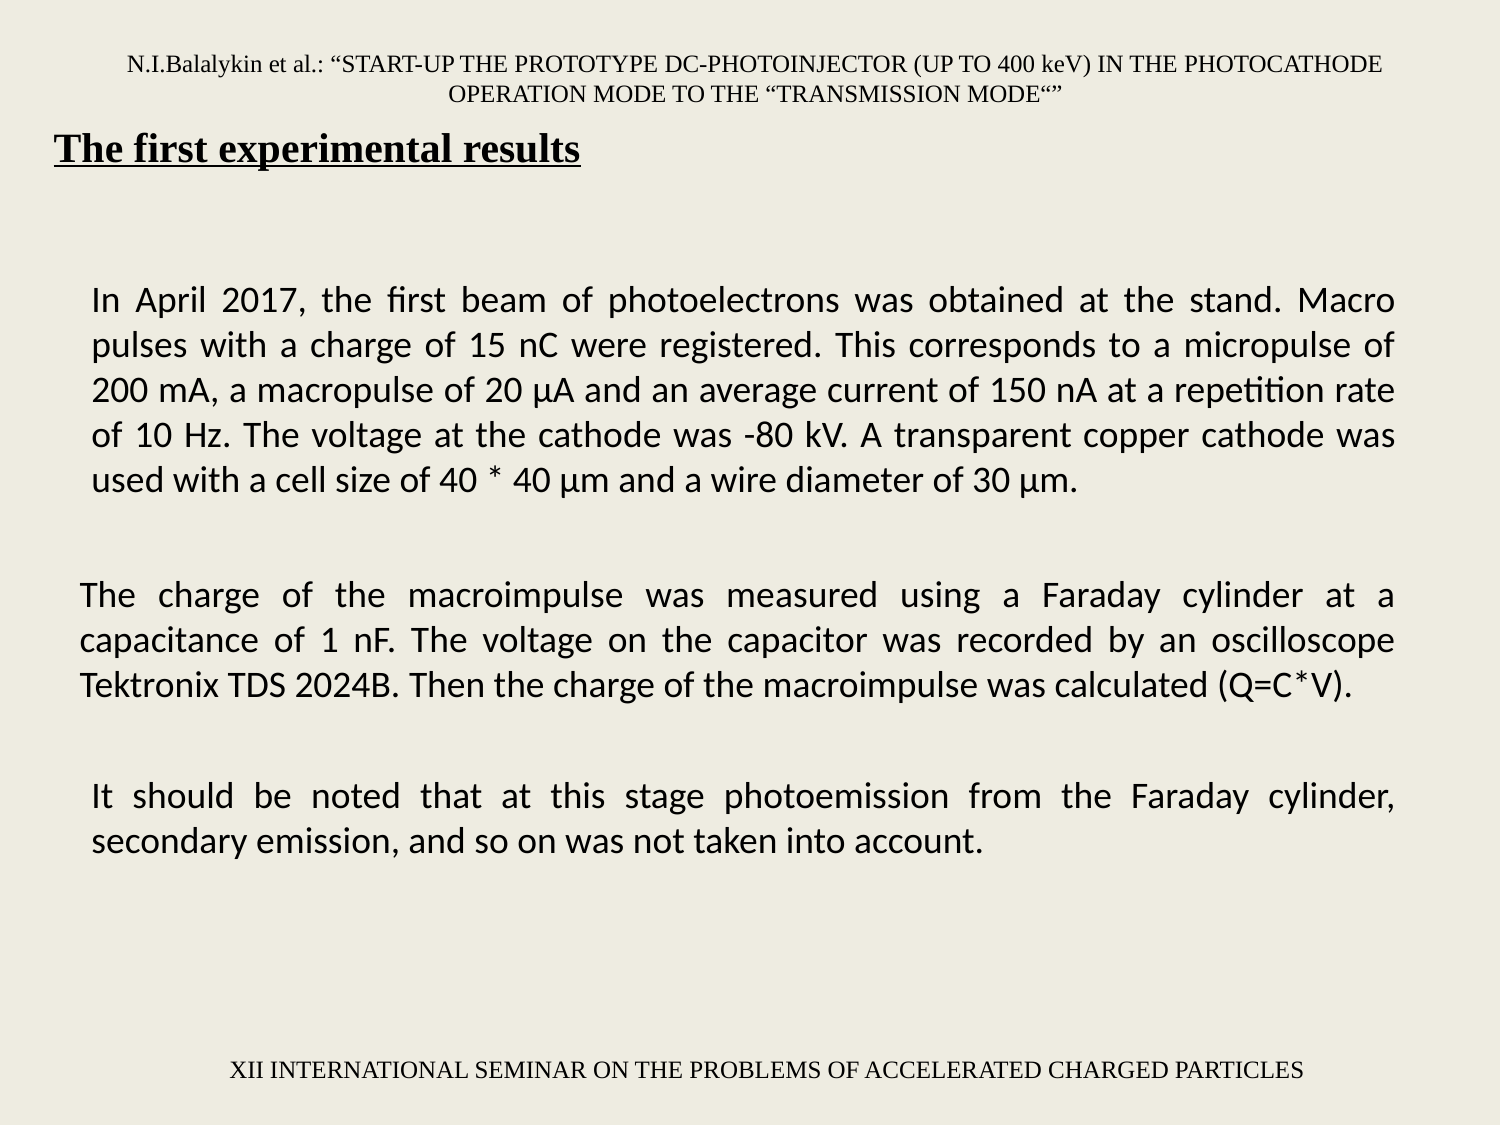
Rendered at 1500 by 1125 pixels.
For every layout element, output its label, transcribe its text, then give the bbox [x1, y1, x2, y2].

text_box The first experimental results [38, 113, 617, 178]
text_box XII INTERNATIONAL SEMINAR ON THE PROBLEMS OF ACCELERATED CHARGED PARTICLES [182, 1045, 1353, 1091]
text_box The charge of the macroimpulse was measured using a Faraday cylinder at a capacitance of 1 nF. The voltage on the capacitor was recorded by an oscilloscope Tektronix TDS 2024B. Then the charge of the macroimpulse was calculated (Q=C*V). [64, 562, 1412, 713]
text_box N.I.Balalykin et al.: “START-UP THE PROTOTYPE DC-PHOTOINJECTOR (UP TO 400 keV) IN THE PHOTOCATHODE OPERATION MODE TO THE “TRANSMISSION MODE“” [100, 40, 1412, 115]
text_box It should be noted that at this stage photoemission from the Faraday cylinder, secondary emission, and so on was not taken into account. [76, 763, 1412, 868]
text_box In April 2017, the first beam of photoelectrons was obtained at the stand. Macro pulses with a charge of 15 nC were registered. This corresponds to a micropulse of 200 mA, a macropulse of 20 μA and an average current of 150 nA at a repetition rate of 10 Hz. The voltage at the cathode was -80 kV. A transparent copper cathode was used with a cell size of 40 * 40 μm and a wire diameter of 30 μm. [76, 267, 1412, 507]
